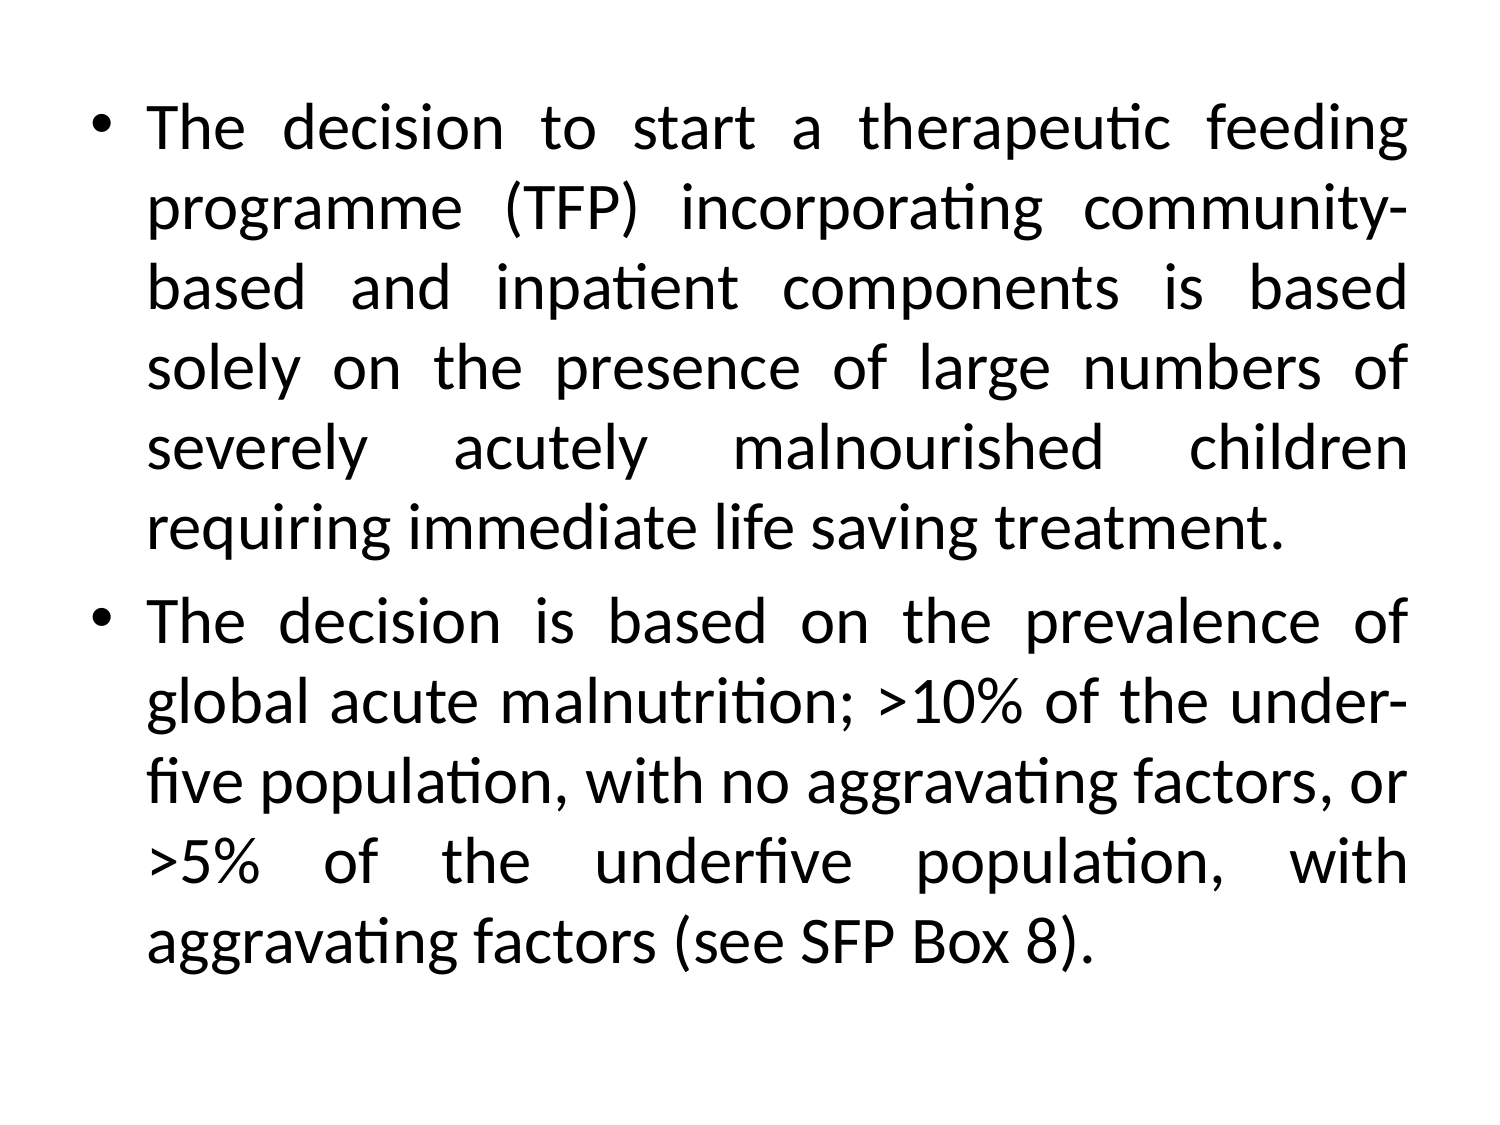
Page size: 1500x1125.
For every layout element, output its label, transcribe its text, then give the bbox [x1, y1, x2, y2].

list The decision to start a therapeutic feeding programme (TFP) incorporating community-based and inpatient components is based solely on the presence of large numbers of severely acutely malnourished children requiring immediate life saving treatment. The decision is based on the prevalence of global acute malnutrition; >10% of the under-five population, with no aggravating factors, or >5% of the underfive population, with aggravating factors (see SFP Box 8). [75, 75, 1425, 1063]
